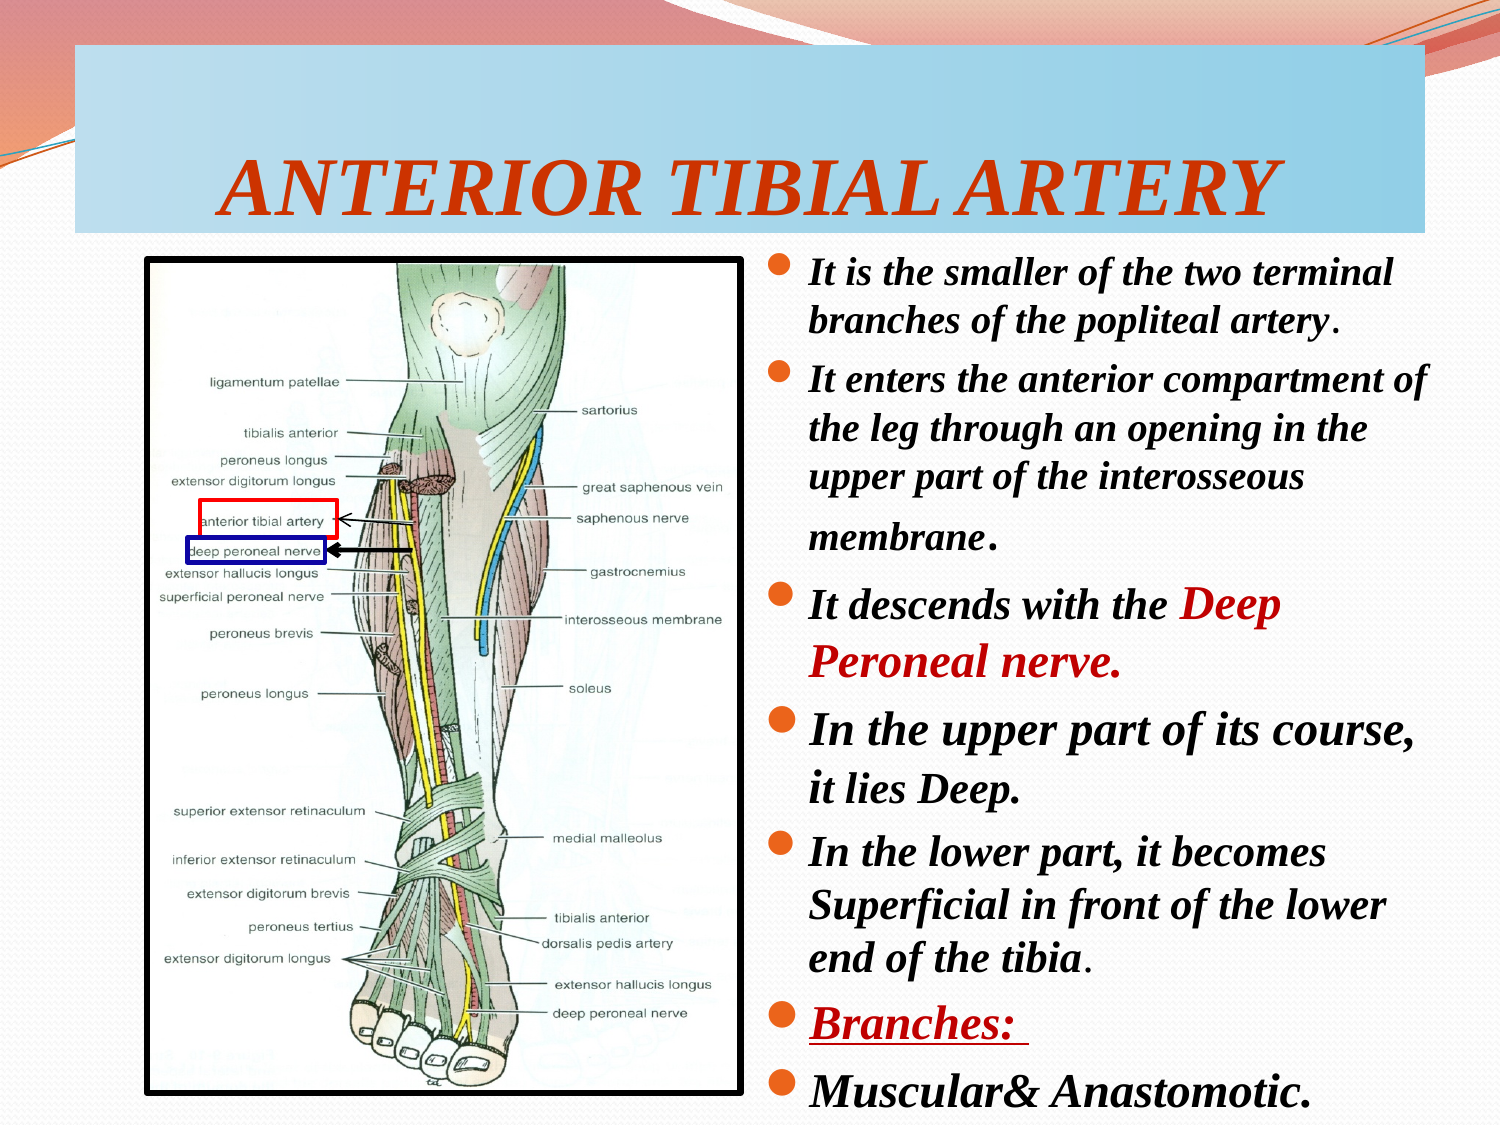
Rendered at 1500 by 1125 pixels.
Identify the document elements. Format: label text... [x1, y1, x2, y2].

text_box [337, 518, 413, 526]
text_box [326, 551, 410, 559]
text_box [149, 262, 738, 1091]
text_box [332, 519, 417, 537]
title ANTERIOR TIBIAL ARTERY [75, 45, 1425, 233]
text_box [336, 525, 413, 534]
list It is the smaller of the two terminal branches of the popliteal artery. It enters the anterior compartment of the leg through an opening in the upper part of the interosseous membrane. It descends with the Deep Peroneal nerve. In the upper part of its course, it lies Deep. In the lower part, it becomes Superficial in front of the lower end of the tibia. Branches: Muscular& Anastomotic. [750, 237, 1463, 1125]
